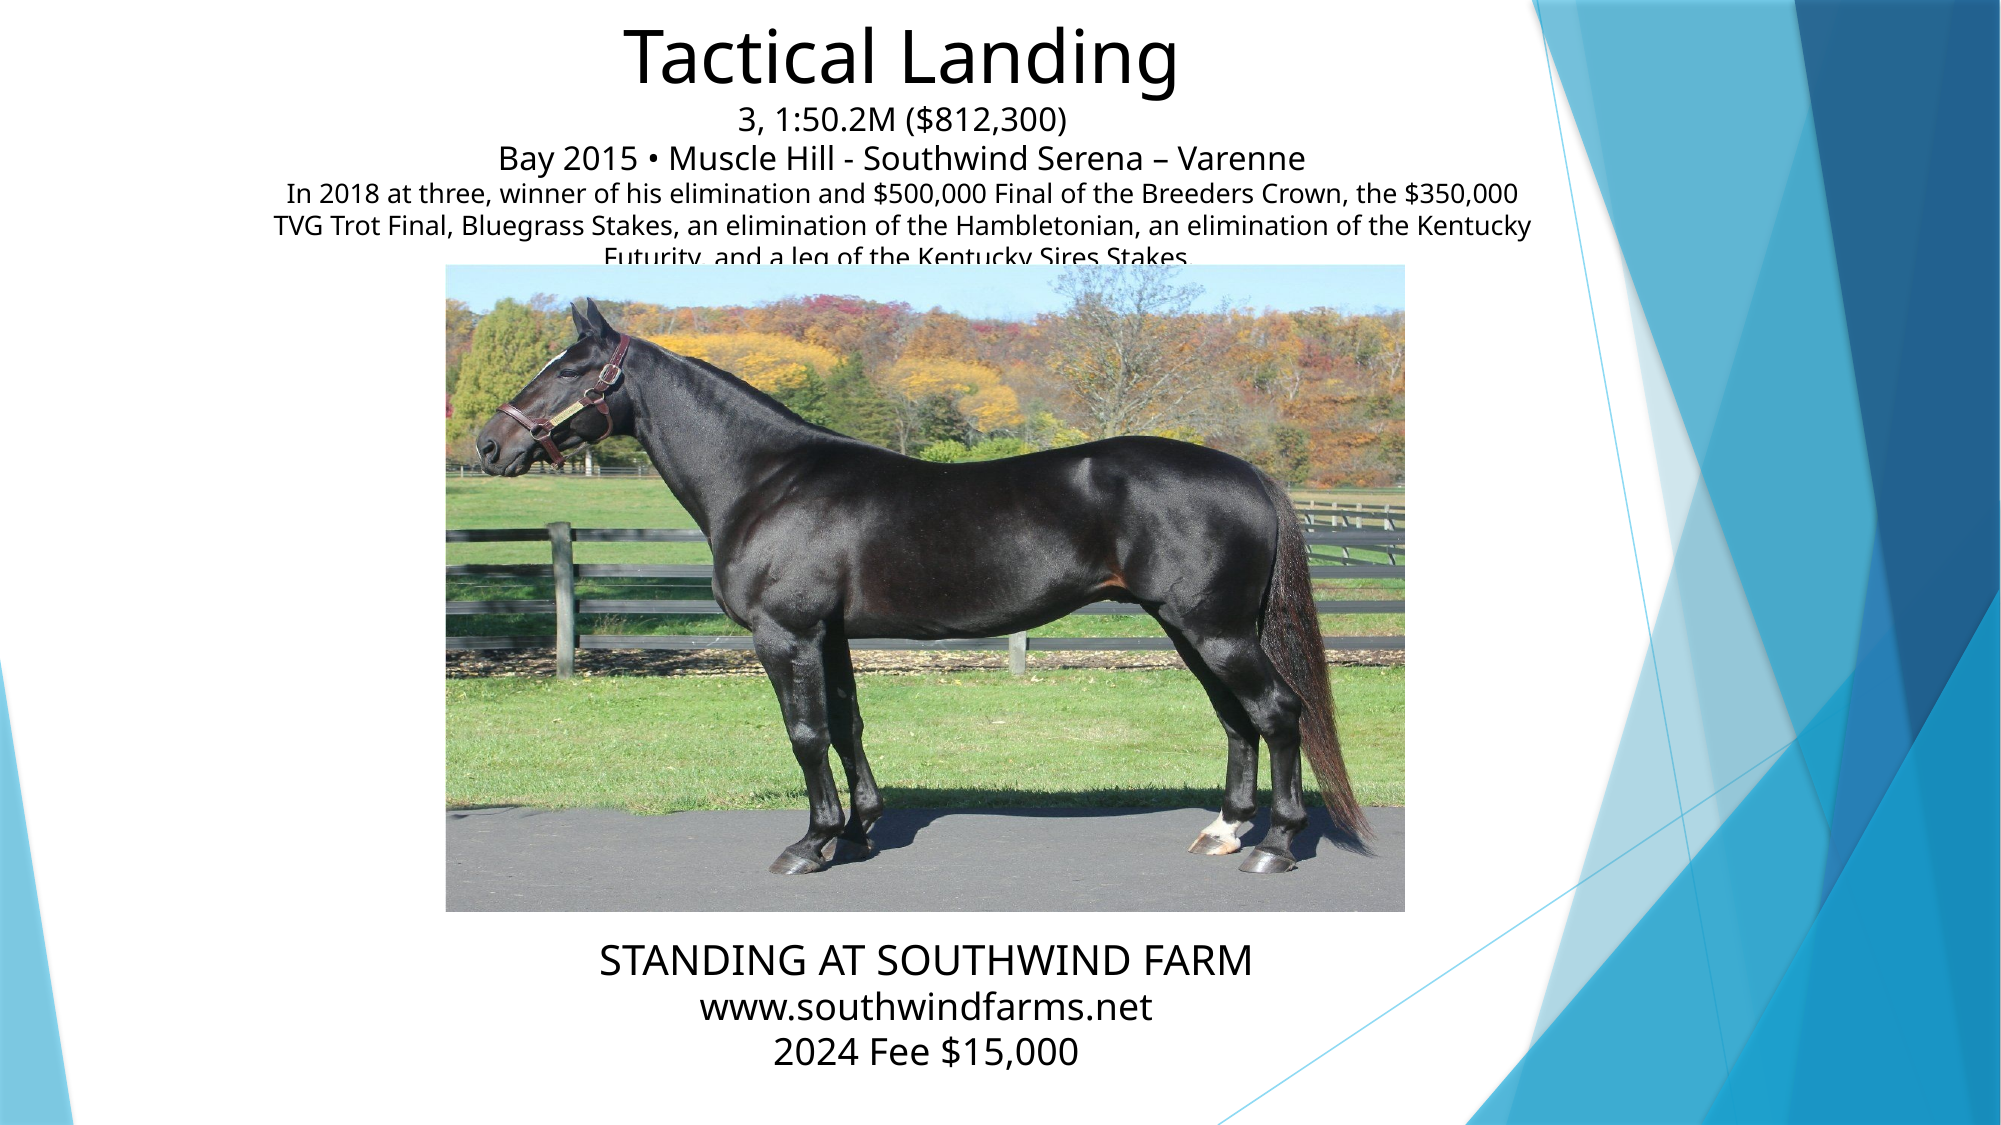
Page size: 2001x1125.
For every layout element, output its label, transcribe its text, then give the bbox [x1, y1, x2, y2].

title Tactical Landing 3, 1:50.2M ($812,300) Bay 2015 • Muscle Hill - Southwind Serena – Varenne In 2018 at three, winner of his elimination and $500,000 Final of the Breeders Crown, the $350,000 TVG Trot Final, Bluegrass Stakes, an elimination of the Hambletonian, an elimination of the Kentucky Futurity, and a leg of the Kentucky Sires Stakes. [251, 1, 1555, 284]
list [444, 264, 1406, 913]
text_box STANDING AT SOUTHWIND FARM www.southwindfarms.net 2024 Fee $15,000 [433, 925, 1420, 1081]
